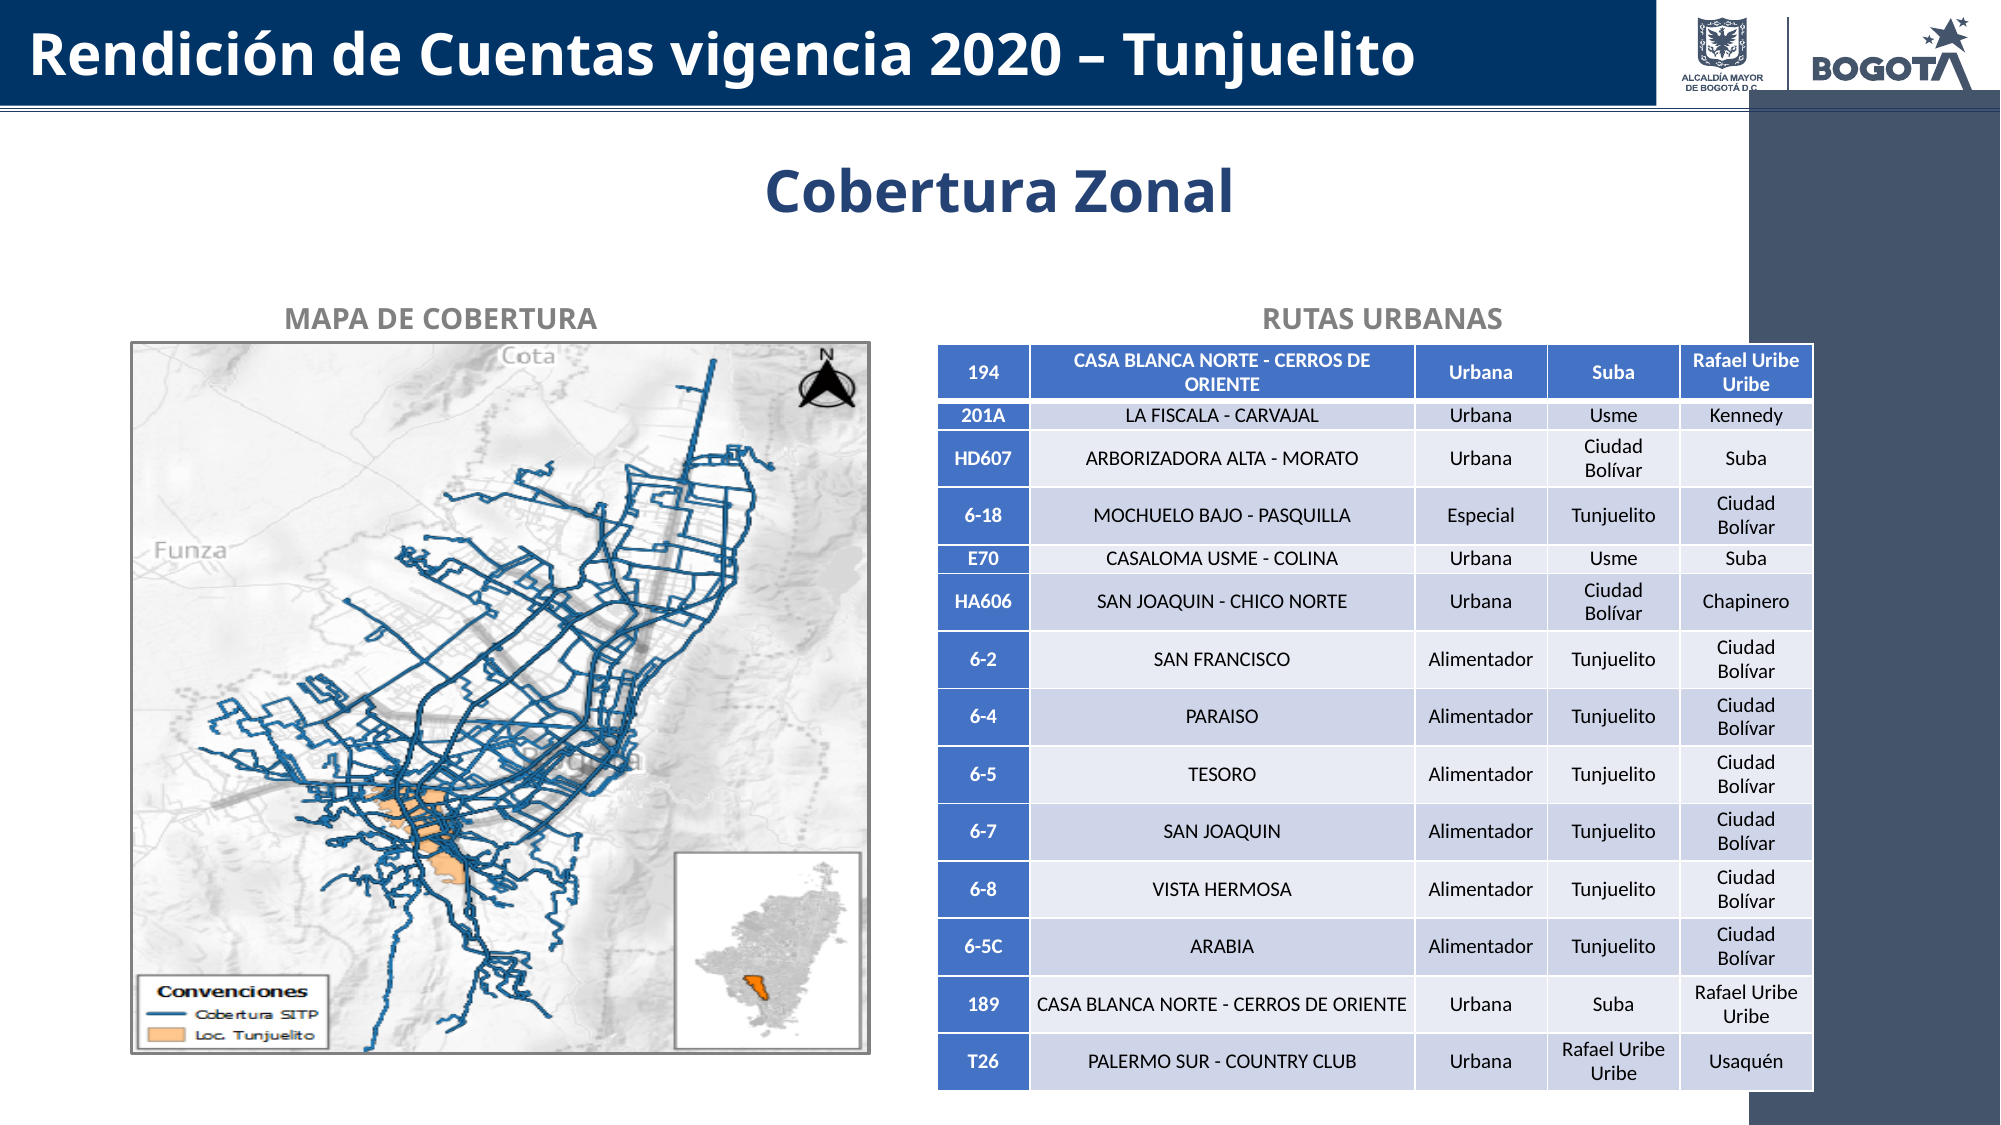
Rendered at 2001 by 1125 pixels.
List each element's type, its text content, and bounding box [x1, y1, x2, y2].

table_cell Ciudad Bolívar [1548, 431, 1679, 486]
table_cell Rafael Uribe Uribe [1681, 977, 1812, 1032]
table_cell Alimentador [1416, 804, 1547, 860]
table_cell Suba [1548, 977, 1679, 1032]
table_cell CASALOMA USME - COLINA [1031, 546, 1414, 573]
table_cell 189 [938, 977, 1029, 1032]
table_cell CASA BLANCA NORTE - CERROS DE ORIENTE [1031, 977, 1414, 1032]
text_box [1681, 17, 1971, 92]
table_cell Ciudad Bolívar [1681, 747, 1812, 803]
table_cell 6-7 [938, 804, 1029, 860]
text_box MAPA DE COBERTURA [150, 293, 731, 341]
table_cell Ciudad Bolívar [1548, 574, 1679, 630]
table_cell PALERMO SUR - COUNTRY CLUB [1031, 1034, 1414, 1090]
table_cell Urbana [1416, 431, 1547, 486]
table_cell 6-5 [938, 747, 1029, 803]
table_cell Alimentador [1416, 919, 1547, 975]
table_cell TESORO [1031, 747, 1414, 803]
table_cell Alimentador [1416, 632, 1547, 688]
table_cell Rafael Uribe Uribe [1548, 1034, 1679, 1090]
table_cell Ciudad Bolívar [1681, 862, 1812, 917]
table_cell Usaquén [1681, 1034, 1812, 1090]
table_cell Tunjuelito [1548, 689, 1679, 745]
table_cell ARBORIZADORA ALTA - MORATO [1031, 431, 1414, 486]
table_cell Tunjuelito [1548, 804, 1679, 860]
table_cell Alimentador [1416, 689, 1547, 745]
table_cell Alimentador [1416, 862, 1547, 917]
table_cell Urbana [1416, 977, 1547, 1032]
table_cell Especial [1416, 488, 1547, 544]
table_cell HD607 [938, 431, 1029, 486]
table_cell Chapinero [1681, 574, 1812, 630]
table_header 194 [938, 345, 1029, 398]
text_box Cobertura Zonal [208, 148, 1792, 229]
table_cell Tunjuelito [1548, 862, 1679, 917]
table_cell HA606 [938, 574, 1029, 630]
table_cell VISTA HERMOSA [1031, 862, 1414, 917]
table_header Urbana [1416, 345, 1547, 398]
table_cell Tunjuelito [1548, 747, 1679, 803]
table_cell Ciudad Bolívar [1681, 919, 1812, 975]
table_cell Ciudad Bolívar [1681, 689, 1812, 745]
table_cell LA FISCALA - CARVAJAL [1031, 404, 1414, 429]
table_cell Suba [1681, 431, 1812, 486]
table_cell Kennedy [1681, 404, 1812, 429]
table_cell 201A [938, 404, 1029, 429]
table_cell Urbana [1416, 404, 1547, 429]
table_cell 6-8 [938, 862, 1029, 917]
table_cell 6-18 [938, 488, 1029, 544]
table_header CASA BLANCA NORTE - CERROS DE ORIENTE [1031, 345, 1414, 398]
table_cell E70 [938, 546, 1029, 573]
table_cell Ciudad Bolívar [1681, 632, 1812, 688]
text_box Rendición de Cuentas vigencia 2020 – Tunjuelito [18, 11, 1601, 93]
table_cell SAN FRANCISCO [1031, 632, 1414, 688]
table_cell Urbana [1416, 574, 1547, 630]
table_cell Tunjuelito [1548, 632, 1679, 688]
table_cell Tunjuelito [1548, 488, 1679, 544]
table_header Suba [1548, 345, 1679, 398]
text_box RUTAS URBANAS [1092, 293, 1673, 343]
table_cell Suba [1681, 546, 1812, 573]
table_cell Urbana [1416, 546, 1547, 573]
table_cell Ciudad Bolívar [1681, 804, 1812, 860]
table_cell PARAISO [1031, 689, 1414, 745]
table_cell Urbana [1416, 1034, 1547, 1090]
text_box [0, 0, 1658, 107]
table_cell Usme [1548, 404, 1679, 429]
table_cell MOCHUELO BAJO - PASQUILLA [1031, 488, 1414, 544]
table_cell SAN JOAQUIN - CHICO NORTE [1031, 574, 1414, 630]
table_cell Alimentador [1416, 747, 1547, 803]
table_cell SAN JOAQUIN [1031, 804, 1414, 860]
table_header Rafael Uribe Uribe [1681, 345, 1812, 398]
table_cell 6-4 [938, 689, 1029, 745]
table_cell Usme [1548, 546, 1679, 573]
table_cell ARABIA [1031, 919, 1414, 975]
table_cell Tunjuelito [1548, 919, 1679, 975]
picture [132, 343, 868, 1053]
table_cell T26 [938, 1034, 1029, 1090]
table_cell 6-2 [938, 632, 1029, 688]
table_cell 6-5C [938, 919, 1029, 975]
table_cell Ciudad Bolívar [1681, 488, 1812, 544]
